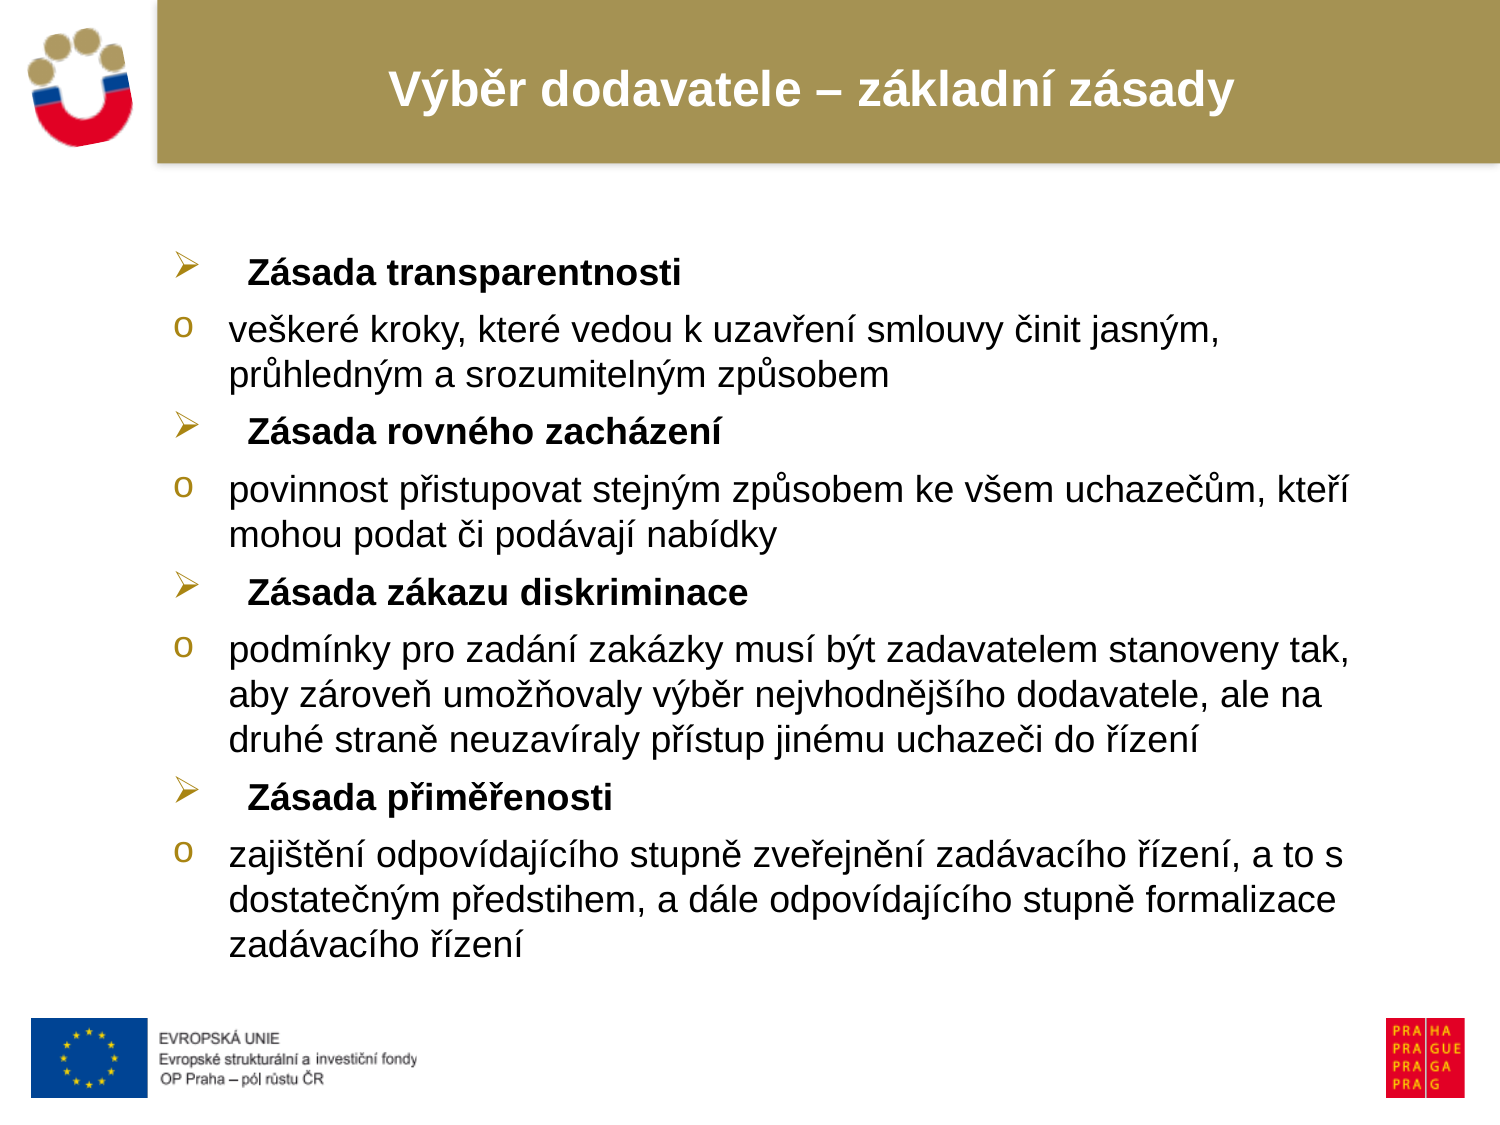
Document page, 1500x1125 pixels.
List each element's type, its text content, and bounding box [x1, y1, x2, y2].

list Zásada transparentnosti veškeré kroky, které vedou k uzavření smlouvy činit jasným, průhledným a srozumitelným způsobem Zásada rovného zacházení povinnost přistupovat stejným způsobem ke všem uchazečům, kteří mohou podat či podávají nabídky Zásada zákazu diskriminace podmínky pro zadání zakázky musí být zadavatelem stanoveny tak, aby zároveň umožňovaly výběr nejvhodnějšího dodavatele, ale na druhé straně neuzavíraly přístup jinému uchazeči do řízení Zásada přiměřenosti zajištění odpovídajícího stupně zveřejnění zadávacího řízení, a to s dostatečným předstihem, a dále odpovídajícího stupně formalizace zadávacího řízení [157, 239, 1425, 980]
title Výběr dodavatele – základní zásady [198, 60, 1425, 113]
